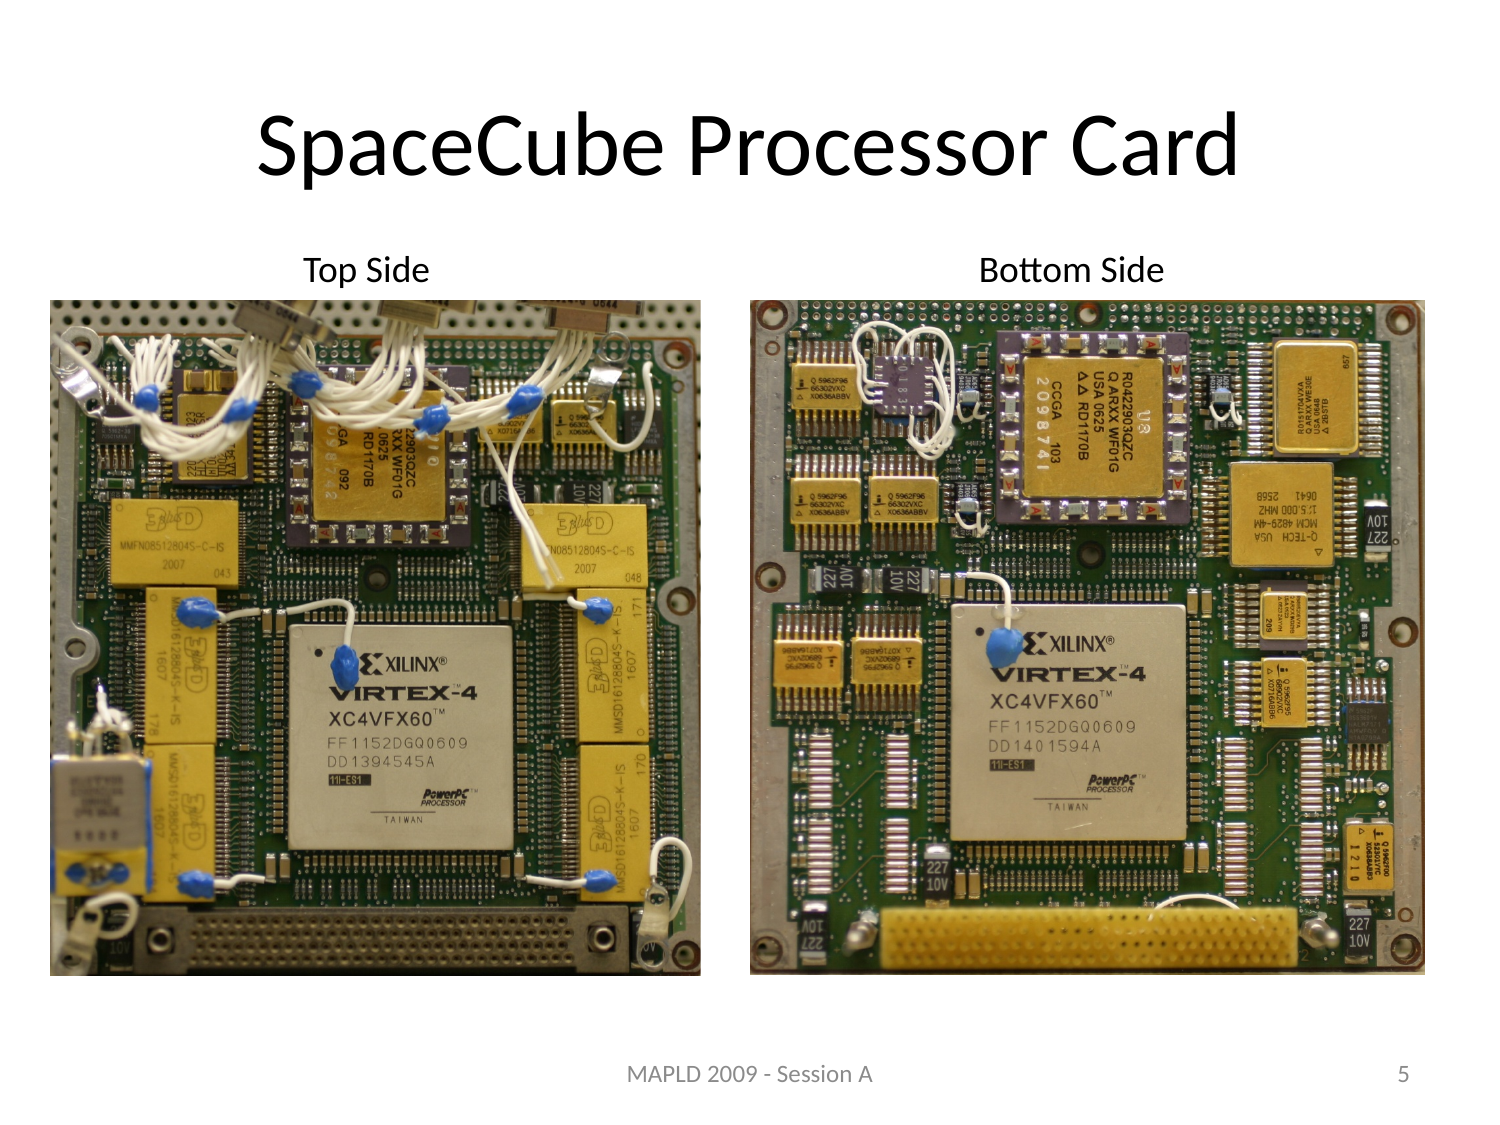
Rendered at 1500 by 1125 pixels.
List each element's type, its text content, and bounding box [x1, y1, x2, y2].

picture [749, 299, 1426, 976]
text_box Top Side [288, 237, 446, 298]
title SpaceCube Processor Card [75, 45, 1425, 233]
footer MAPLD 2009 - Session A [512, 1042, 988, 1103]
slide_number 5 [1074, 1042, 1425, 1103]
text_box Bottom Side [963, 237, 1180, 298]
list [49, 299, 701, 976]
